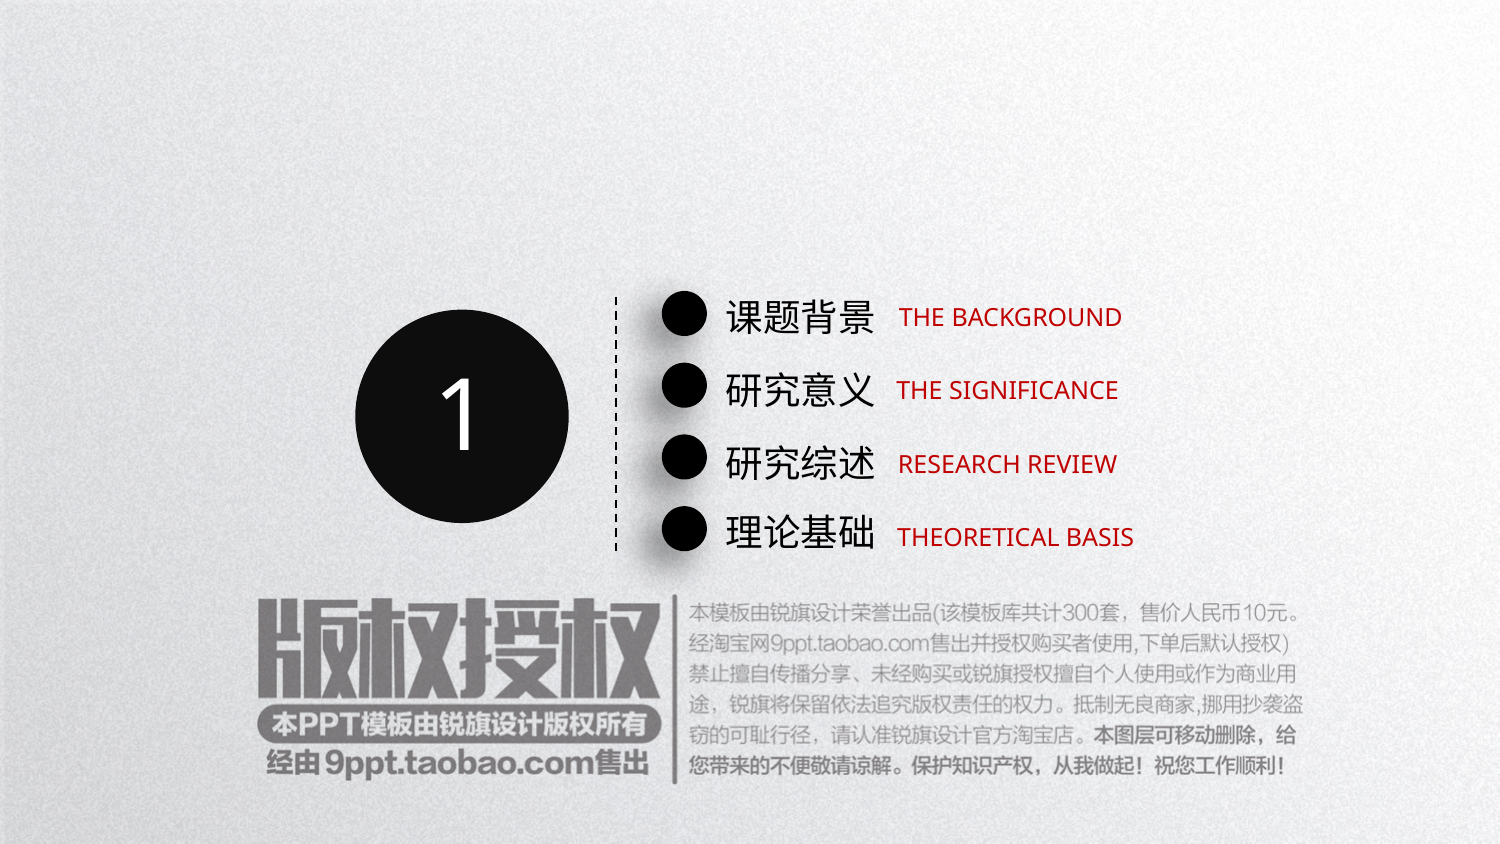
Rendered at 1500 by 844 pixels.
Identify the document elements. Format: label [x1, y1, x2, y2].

text_box [355, 309, 569, 524]
picture [0, 0, 1500, 844]
